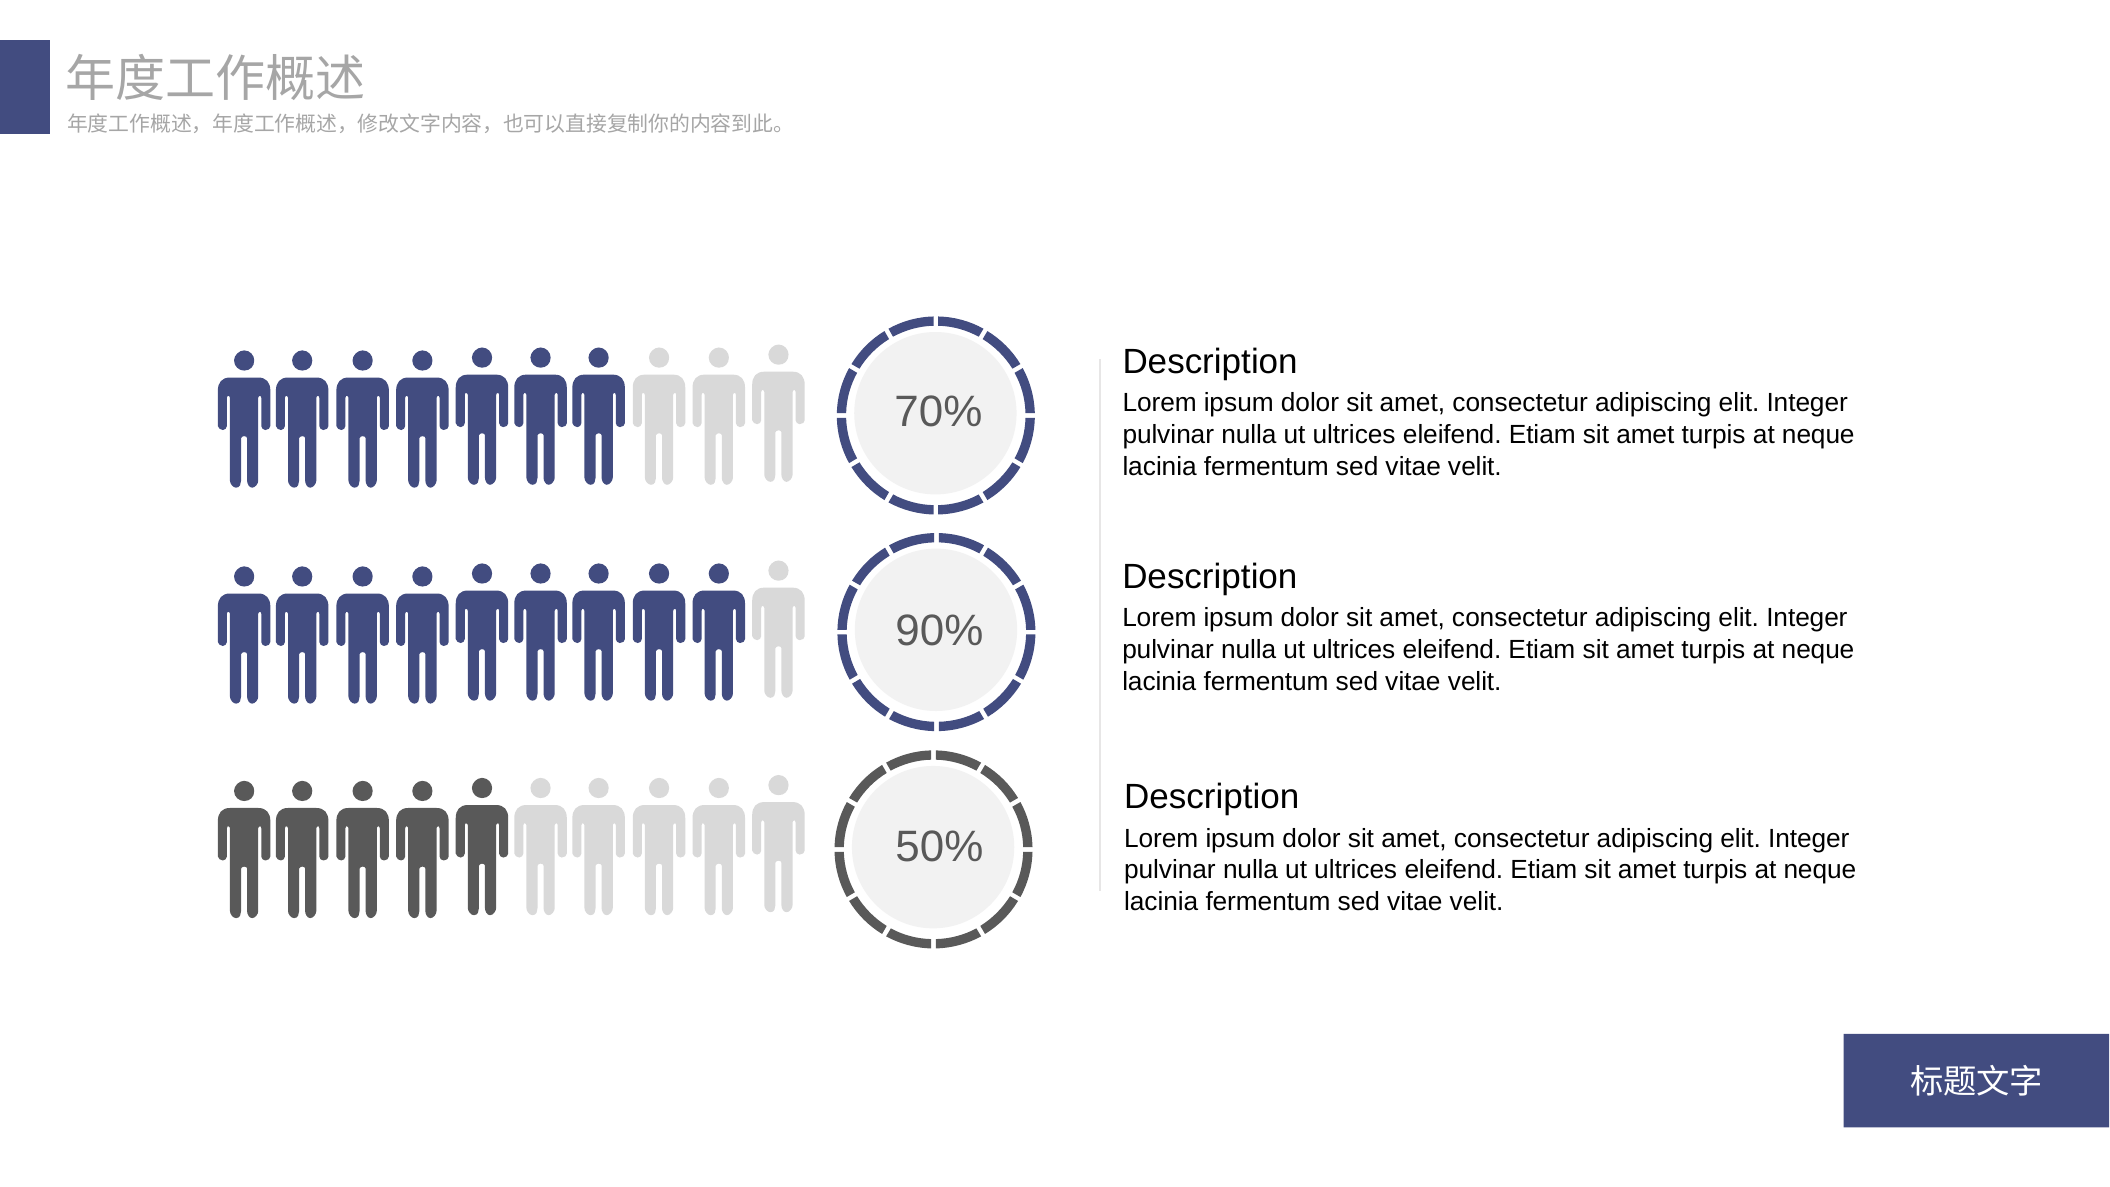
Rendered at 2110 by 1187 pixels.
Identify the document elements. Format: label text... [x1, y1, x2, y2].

text_box [0, 39, 51, 135]
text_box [837, 533, 1036, 732]
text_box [217, 560, 805, 704]
text_box Description Lorem ipsum dolor sit amet, consectetur adipiscing elit. Integer pulvinar nulla ut ultrices eleifend. Etiam sit amet turpis at neque lacinia fermentum sed vitae velit. [1101, 327, 1916, 503]
text_box 年度工作概述，年度工作概述，修改文字内容，也可以直接复制你的内容到此。 [67, 110, 968, 136]
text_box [834, 750, 1033, 949]
text_box 年度工作概述 [65, 46, 712, 107]
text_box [217, 344, 805, 488]
text_box [1843, 1033, 2110, 1129]
text_box Description Lorem ipsum dolor sit amet, consectetur adipiscing elit. Integer pulvinar nulla ut ultrices eleifend. Etiam sit amet turpis at neque lacinia fermentum sed vitae velit. [1103, 762, 1918, 938]
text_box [836, 316, 1035, 515]
text_box Description Lorem ipsum dolor sit amet, consectetur adipiscing elit. Integer pulvinar nulla ut ultrices eleifend. Etiam sit amet turpis at neque lacinia fermentum sed vitae velit. [1101, 542, 1916, 718]
text_box 标题文字 [1873, 1052, 2080, 1108]
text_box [217, 774, 805, 919]
